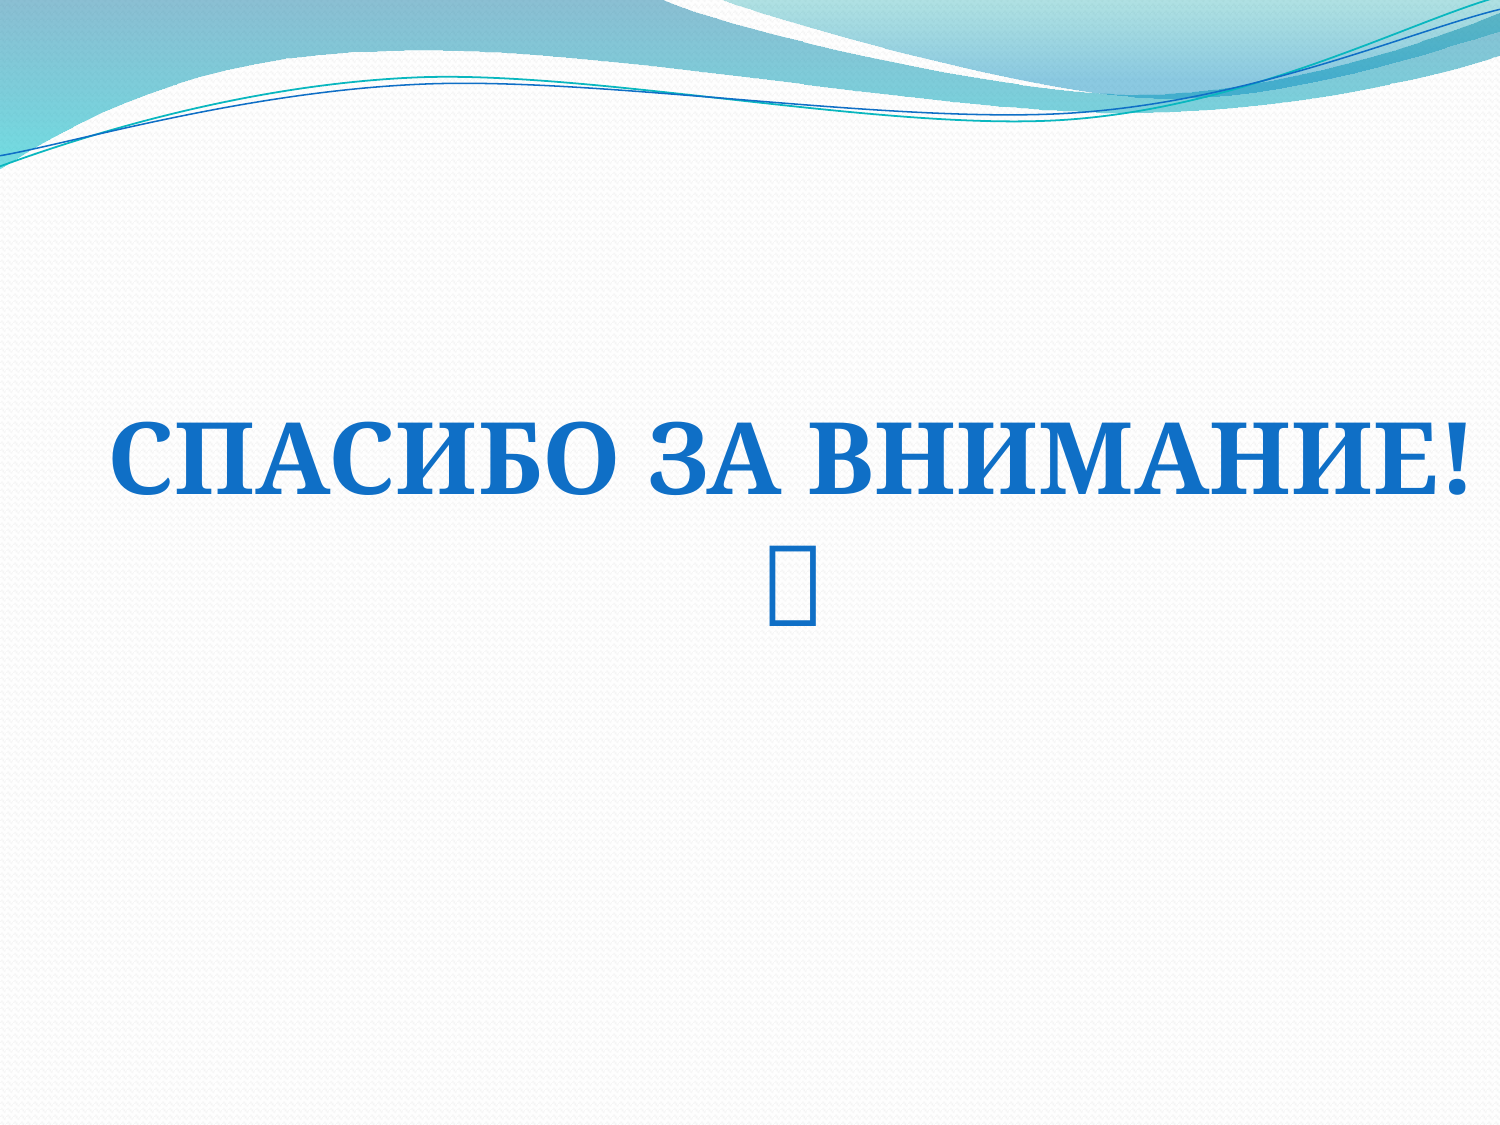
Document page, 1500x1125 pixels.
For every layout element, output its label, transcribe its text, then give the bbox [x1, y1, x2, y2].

text_box Спасибо за внимание!  [92, 386, 1493, 657]
